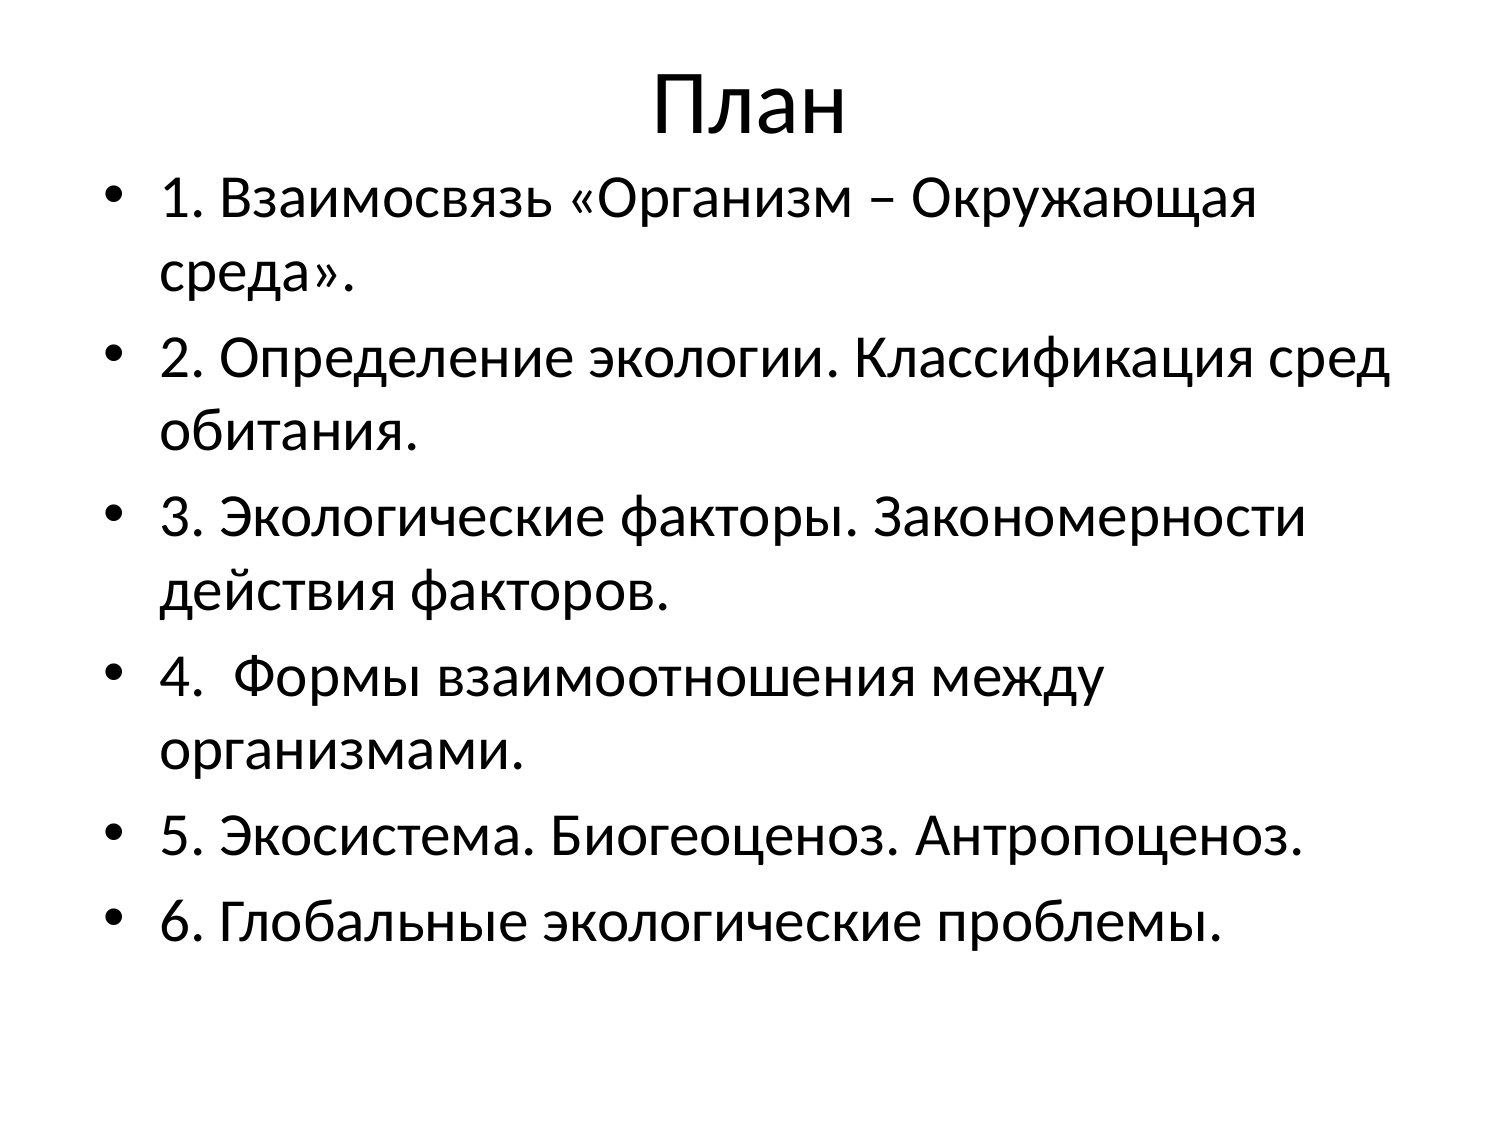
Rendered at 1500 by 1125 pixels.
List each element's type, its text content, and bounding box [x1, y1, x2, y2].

list 1. Взаимосвязь «Организм – Окружающая среда». 2. Определение экологии. Классификация сред обитания. 3. Экологические факторы. Закономерности действия факторов. 4. Формы взаимоотношения между организмами. 5. Экосистема. Биогеоценоз. Антропоценоз. 6. Глобальные экологические проблемы. [88, 148, 1439, 963]
title План [74, 44, 1426, 150]
